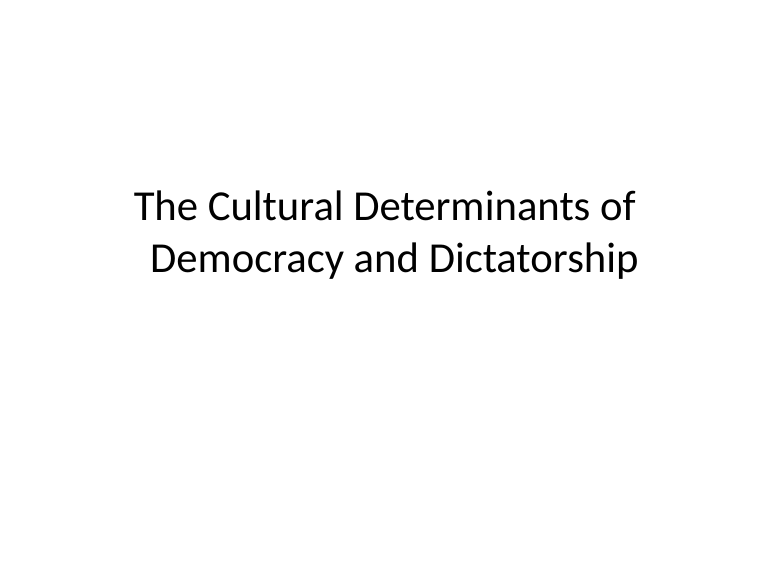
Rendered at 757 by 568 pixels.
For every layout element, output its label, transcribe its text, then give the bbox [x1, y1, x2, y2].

title The Cultural Determinants of Democracy and Dictatorship [125, 175, 654, 281]
